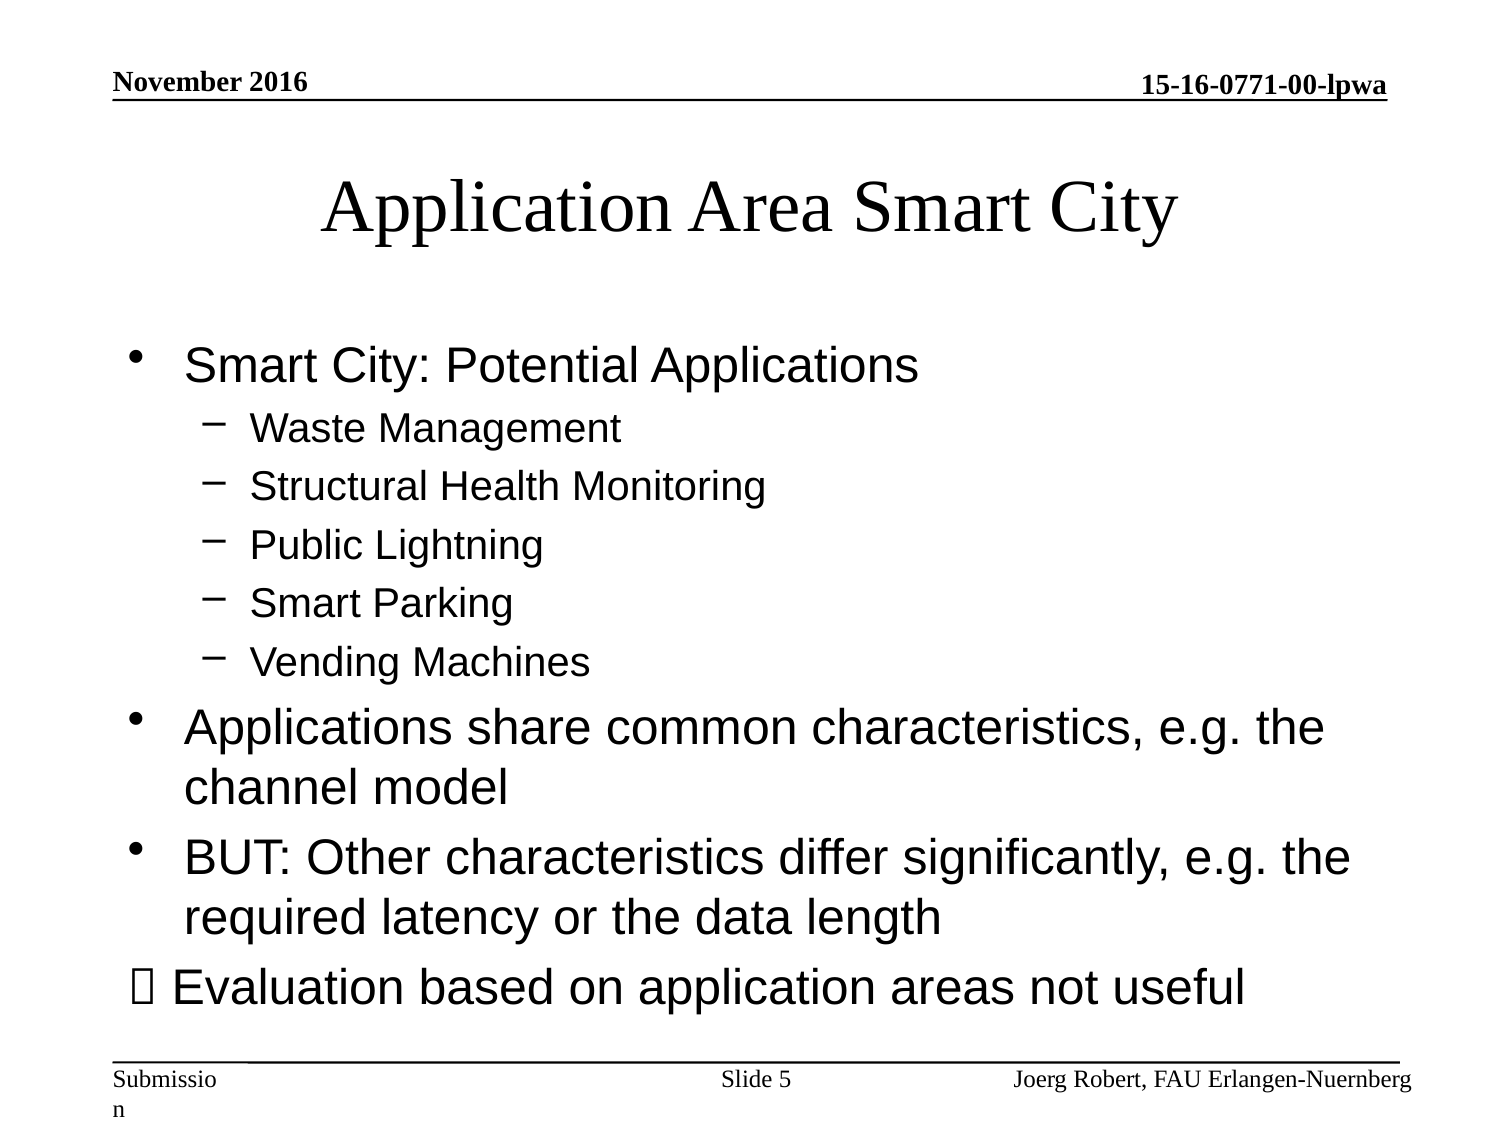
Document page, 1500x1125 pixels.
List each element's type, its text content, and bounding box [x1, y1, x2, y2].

list Smart City: Potential Applications Waste Management Structural Health Monitoring Public Lightning Smart Parking Vending Machines Applications share common characteristics, e.g. the channel model BUT: Other characteristics differ significantly, e.g. the required latency or the data length  Evaluation based on application areas not useful [112, 324, 1388, 1000]
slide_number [112, 62, 375, 98]
slide_number Slide 5 [712, 1062, 800, 1093]
footer Joerg Robert, FAU Erlangen-Nuernberg [900, 1062, 1413, 1093]
title Application Area Smart City [112, 113, 1388, 289]
